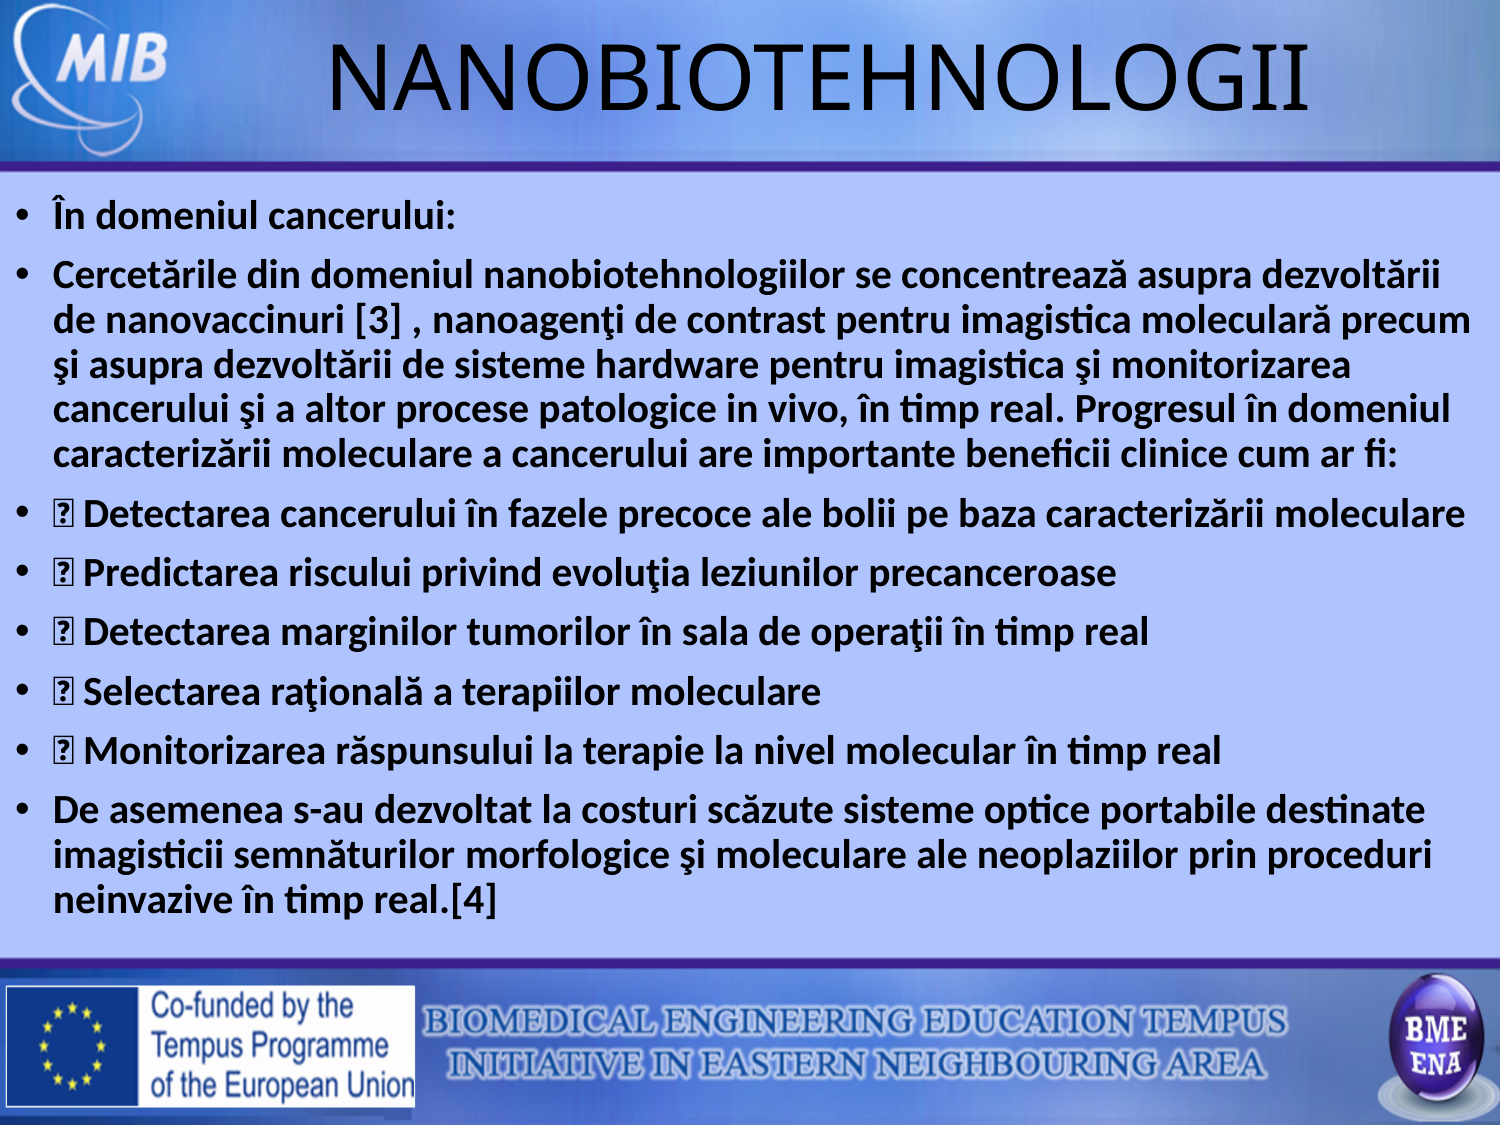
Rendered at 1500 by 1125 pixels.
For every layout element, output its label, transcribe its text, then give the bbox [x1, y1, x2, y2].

picture [0, 0, 1500, 186]
title NANOBIOTEHNOLOGII [184, 8, 1475, 152]
picture [0, 958, 1500, 1125]
list În domeniul cancerului: Cercetările din domeniul nanobiotehnologiilor se concentrează asupra dezvoltării de nanovaccinuri [3] , nanoagenţi de contrast pentru imagistica moleculară precum şi asupra dezvoltării de sisteme hardware pentru imagistica şi monitorizarea cancerului şi a altor procese patologice in vivo, în timp real. Progresul în domeniul caracterizării moleculare a cancerului are importante beneficii clinice cum ar fi:  Detectarea cancerului în fazele precoce ale bolii pe baza caracterizării moleculare  Predictarea riscului privind evoluţia leziunilor precanceroase  Detectarea marginilor tumorilor în sala de operaţii în timp real  Selectarea raţională a terapiilor moleculare  Monitorizarea răspunsului la terapie la nivel molecular în timp real De asemenea s-au dezvoltat la costuri scăzute sisteme optice portabile destinate imagisticii semnăturilor morfologice şi moleculare ale neoplaziilor prin proceduri neinvazive în timp real.[4] [0, 186, 1500, 958]
